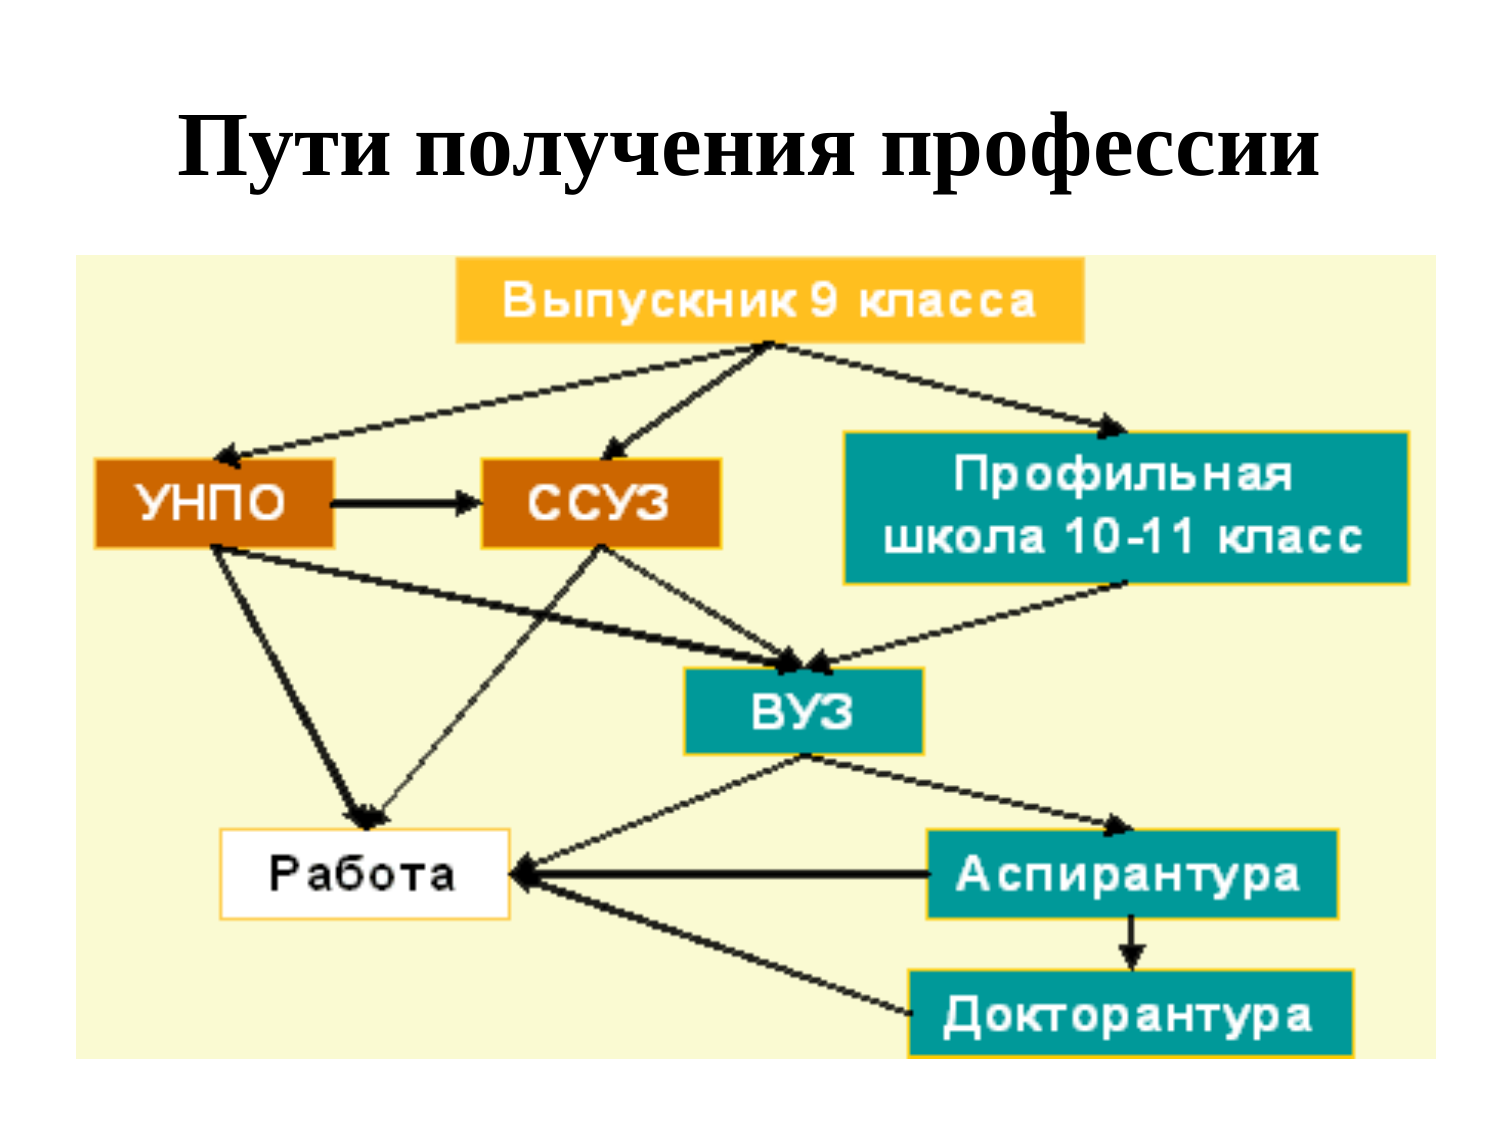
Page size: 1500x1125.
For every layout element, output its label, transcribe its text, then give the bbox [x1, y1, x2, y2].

picture [76, 255, 1436, 1059]
title Пути получения профессии [75, 45, 1425, 233]
